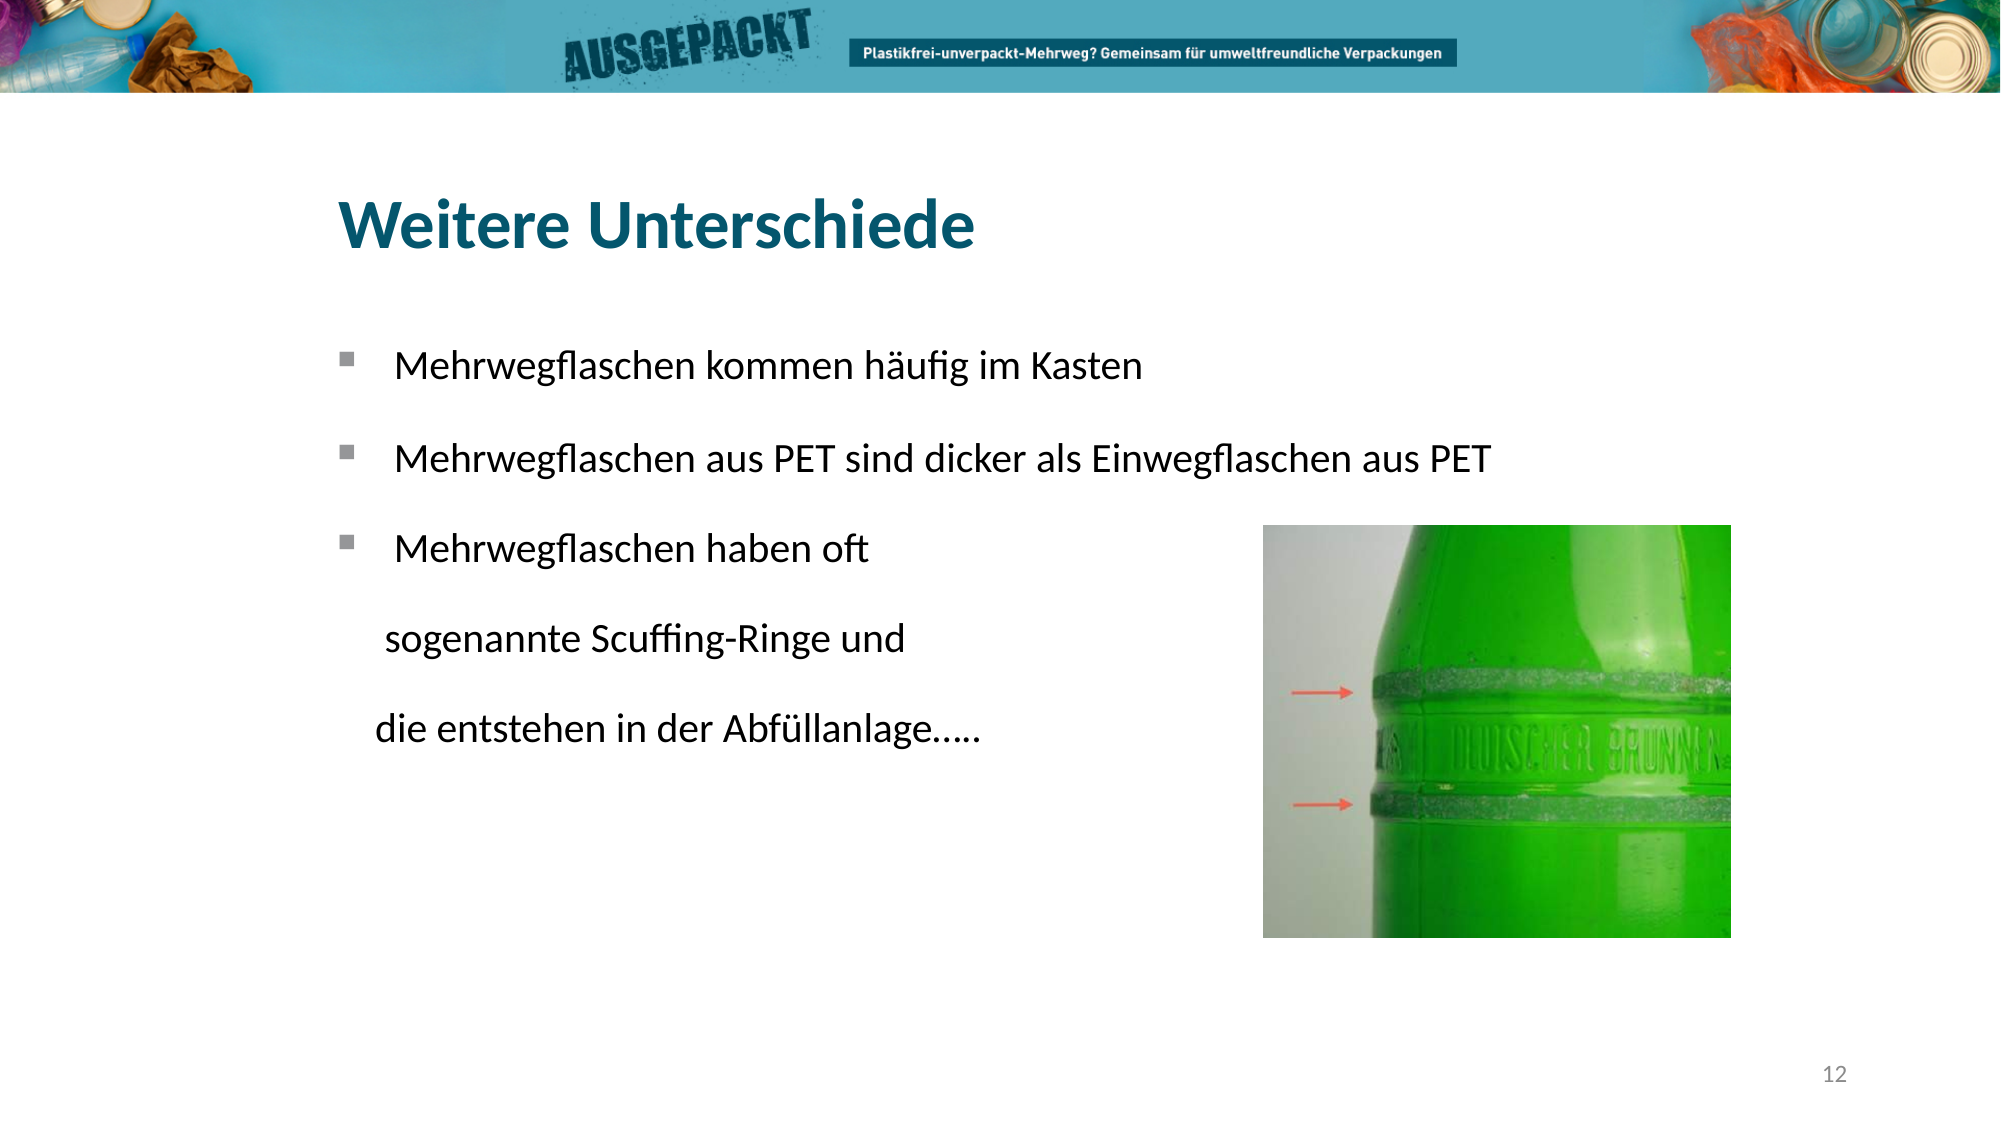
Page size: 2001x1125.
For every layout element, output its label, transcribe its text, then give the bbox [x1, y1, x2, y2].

text_box Weitere Unterschiede [323, 170, 1638, 270]
title [137, 187, 1863, 314]
slide_number 12 [1412, 1042, 1863, 1103]
picture [0, 0, 2001, 1125]
text_box Mehrwegflaschen kommen häufig im Kasten Mehrwegflaschen aus PET sind dicker als Einwegflaschen aus PET Mehrwegflaschen haben oft sogenannte Scuffing-Ringe und die entstehen in der Abfüllanlage….. [335, 335, 1658, 751]
